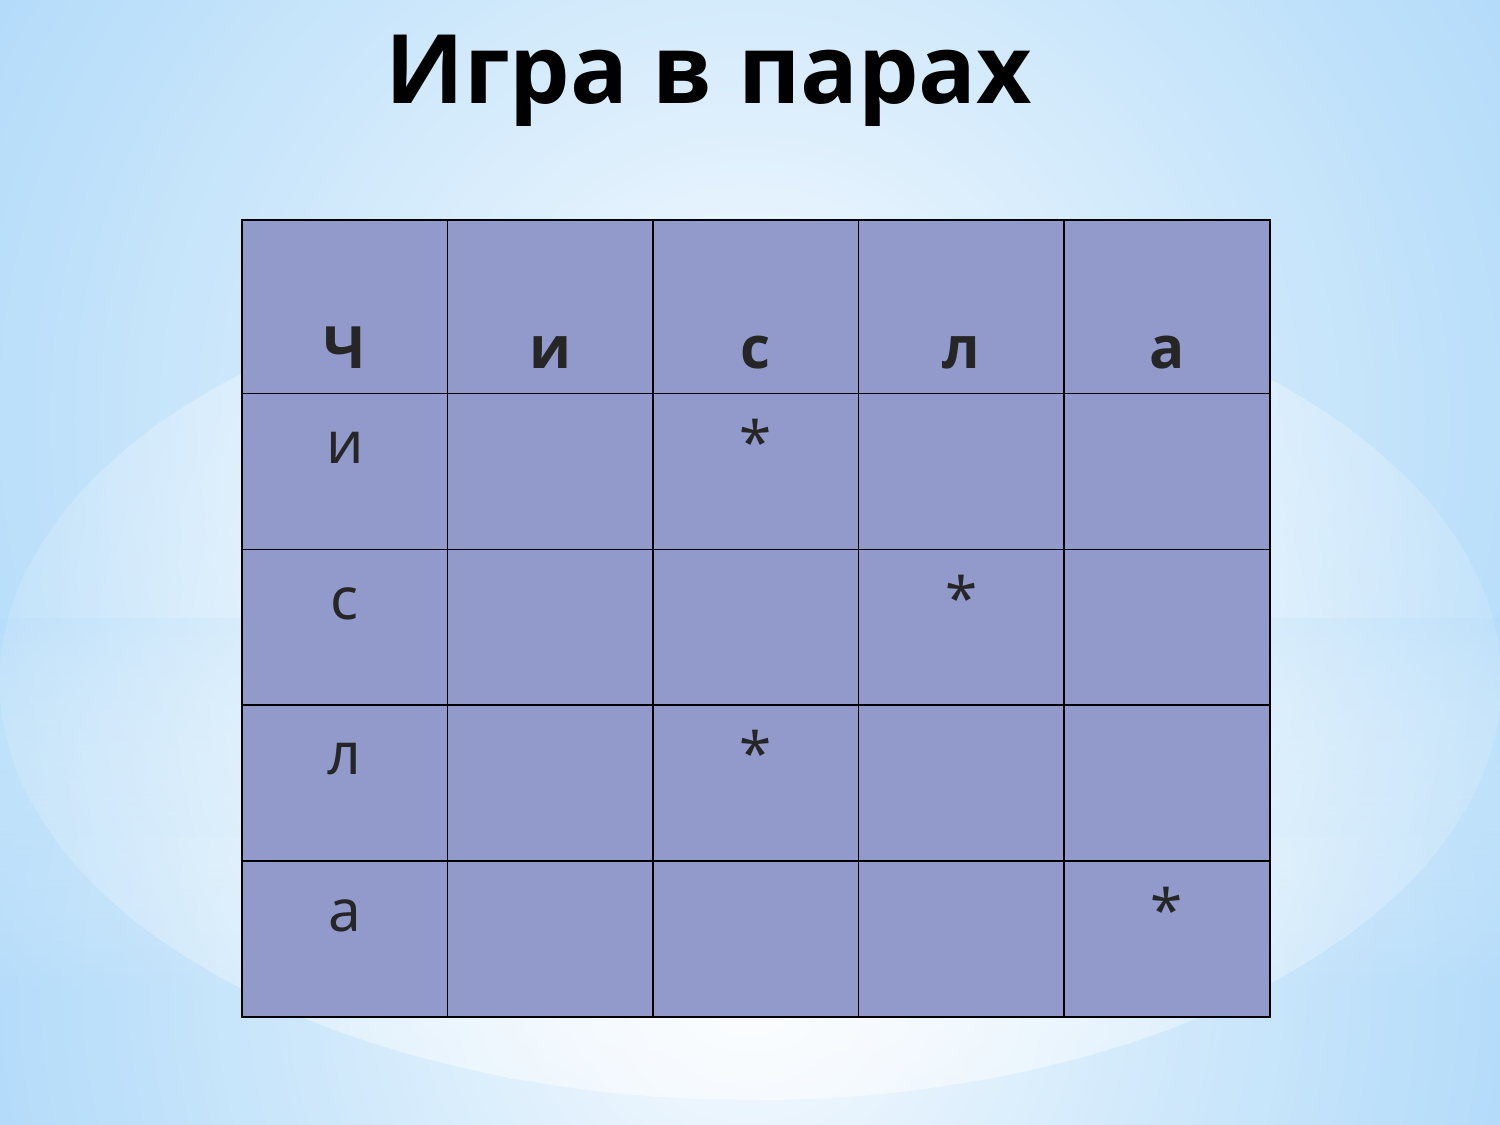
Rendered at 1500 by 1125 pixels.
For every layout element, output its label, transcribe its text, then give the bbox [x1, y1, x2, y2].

table_header и [448, 221, 652, 393]
table_cell [859, 394, 1063, 549]
table_cell [859, 706, 1063, 860]
table_cell [448, 394, 652, 549]
table_cell и [243, 394, 447, 549]
table_cell [1065, 550, 1269, 704]
table_cell [859, 862, 1063, 1016]
table_cell [448, 550, 652, 704]
table_cell [448, 706, 652, 860]
table_header Ч [243, 221, 447, 393]
table_cell * [859, 550, 1063, 704]
title Игра в парах [147, 0, 1270, 220]
table_cell а [243, 862, 447, 1016]
table_cell [654, 862, 858, 1016]
table_header а [1065, 221, 1269, 393]
table_cell * [654, 706, 858, 860]
table_header л [859, 221, 1063, 393]
table_cell * [654, 394, 858, 549]
table_header с [654, 221, 858, 393]
table_cell л [243, 706, 447, 860]
table_cell [1065, 706, 1269, 860]
table_cell с [243, 550, 447, 704]
table_cell [654, 550, 858, 704]
table_cell [448, 862, 652, 1016]
table_cell [1065, 394, 1269, 549]
table_cell * [1065, 862, 1269, 1016]
